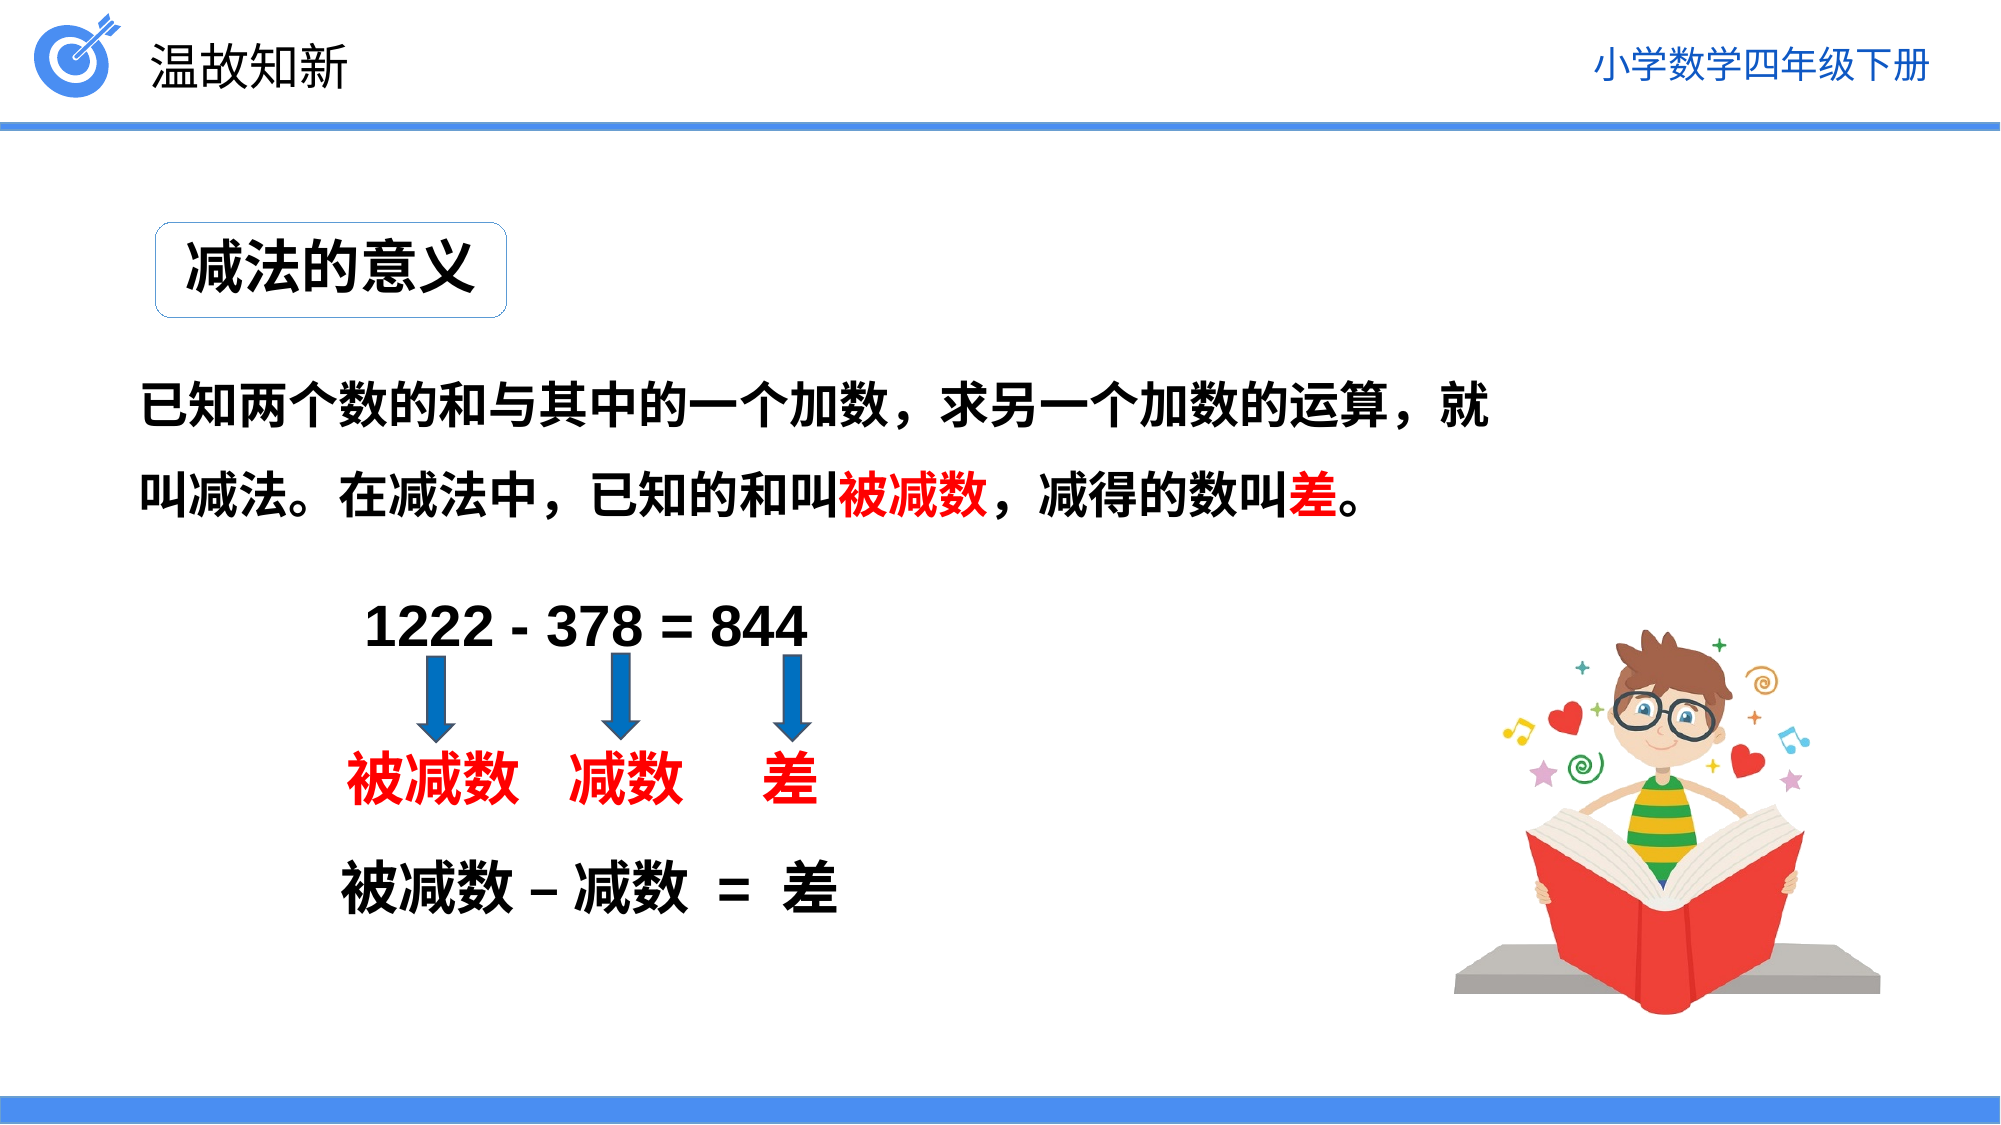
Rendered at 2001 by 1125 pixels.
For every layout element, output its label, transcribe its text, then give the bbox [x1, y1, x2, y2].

text_box 被减数 – 减数 = 差 [325, 843, 855, 929]
text_box 减法的意义 [155, 222, 507, 318]
text_box 减数 [553, 734, 724, 820]
text_box [772, 654, 813, 734]
picture [1439, 602, 1907, 1069]
text_box 温故知新 [134, 28, 365, 104]
text_box [415, 655, 457, 734]
text_box 被减数 [331, 734, 543, 820]
text_box 差 [746, 734, 863, 820]
text_box 1222 - 378 = 844 [350, 581, 976, 666]
text_box [600, 652, 641, 734]
text_box 已知两个数的和与其中的一个加数，求另一个加数的运算，就叫减法。在减法中，已知的和叫被减数，减得的数叫差。 [124, 335, 1516, 531]
